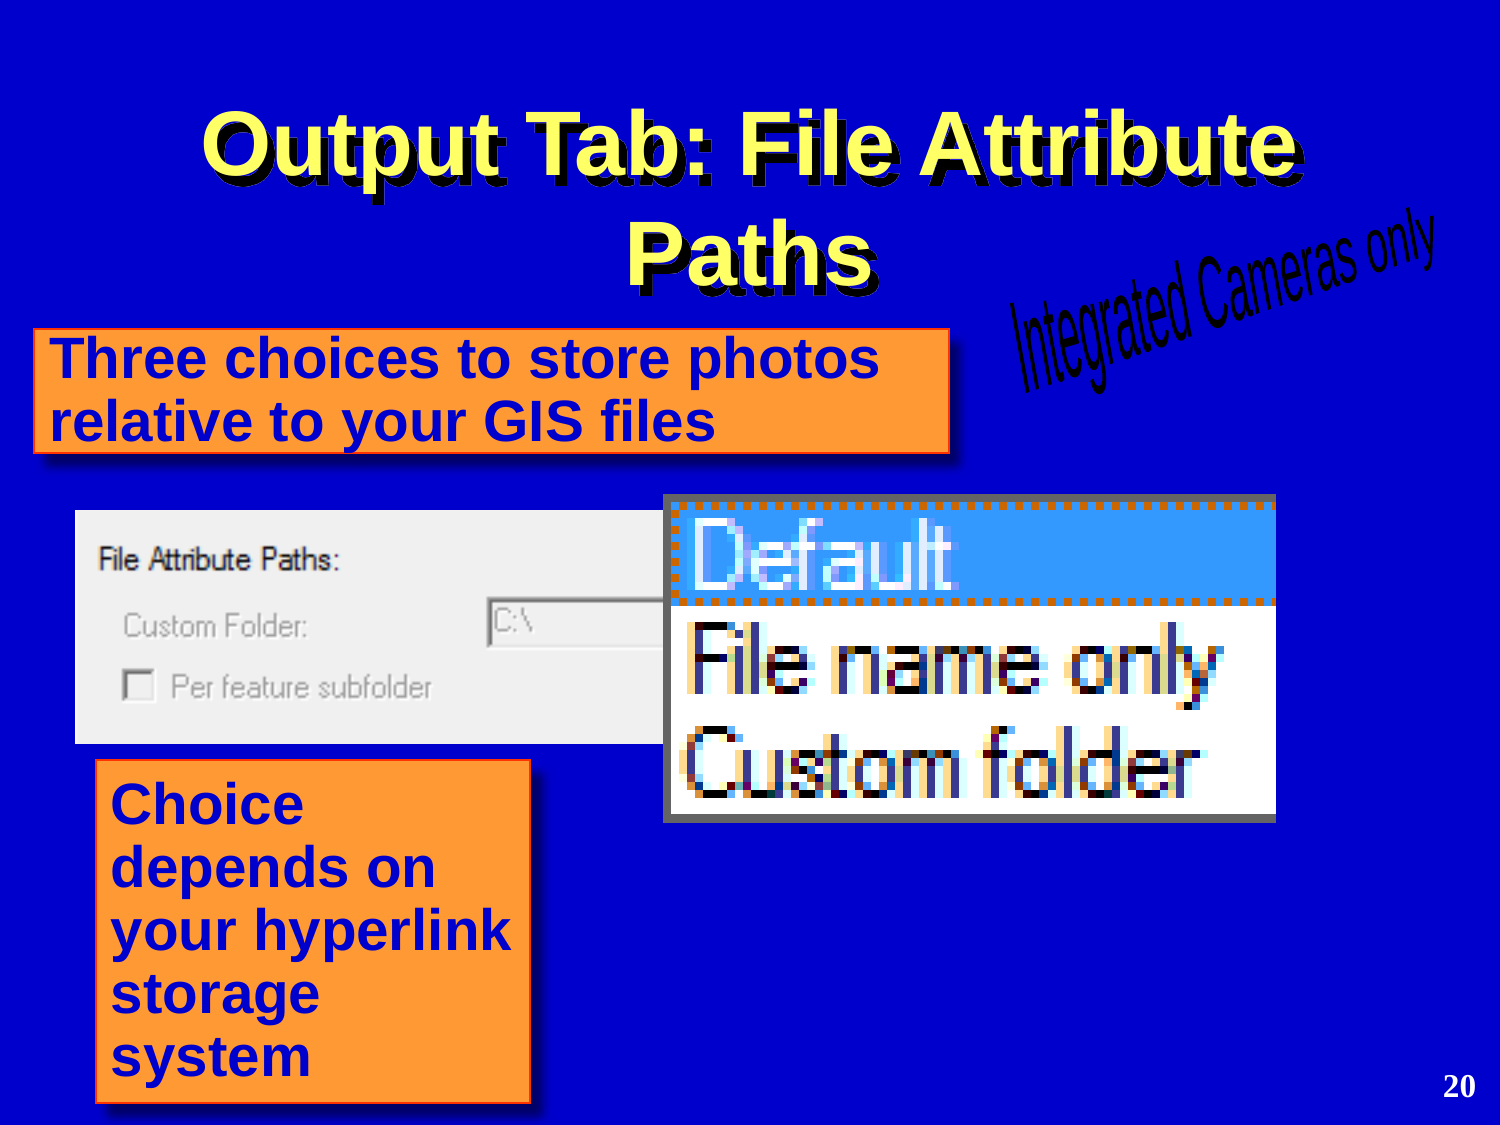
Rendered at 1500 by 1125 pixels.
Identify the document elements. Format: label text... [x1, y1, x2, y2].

text_box Three choices to store photos relative to your GIS files [34, 328, 950, 453]
slide_number 20 [1178, 1046, 1492, 1122]
picture [74, 493, 1277, 824]
text_box Choice depends on your hyperlink storage system [95, 760, 530, 1104]
title Output Tab: File Attribute Paths [112, 99, 1388, 288]
